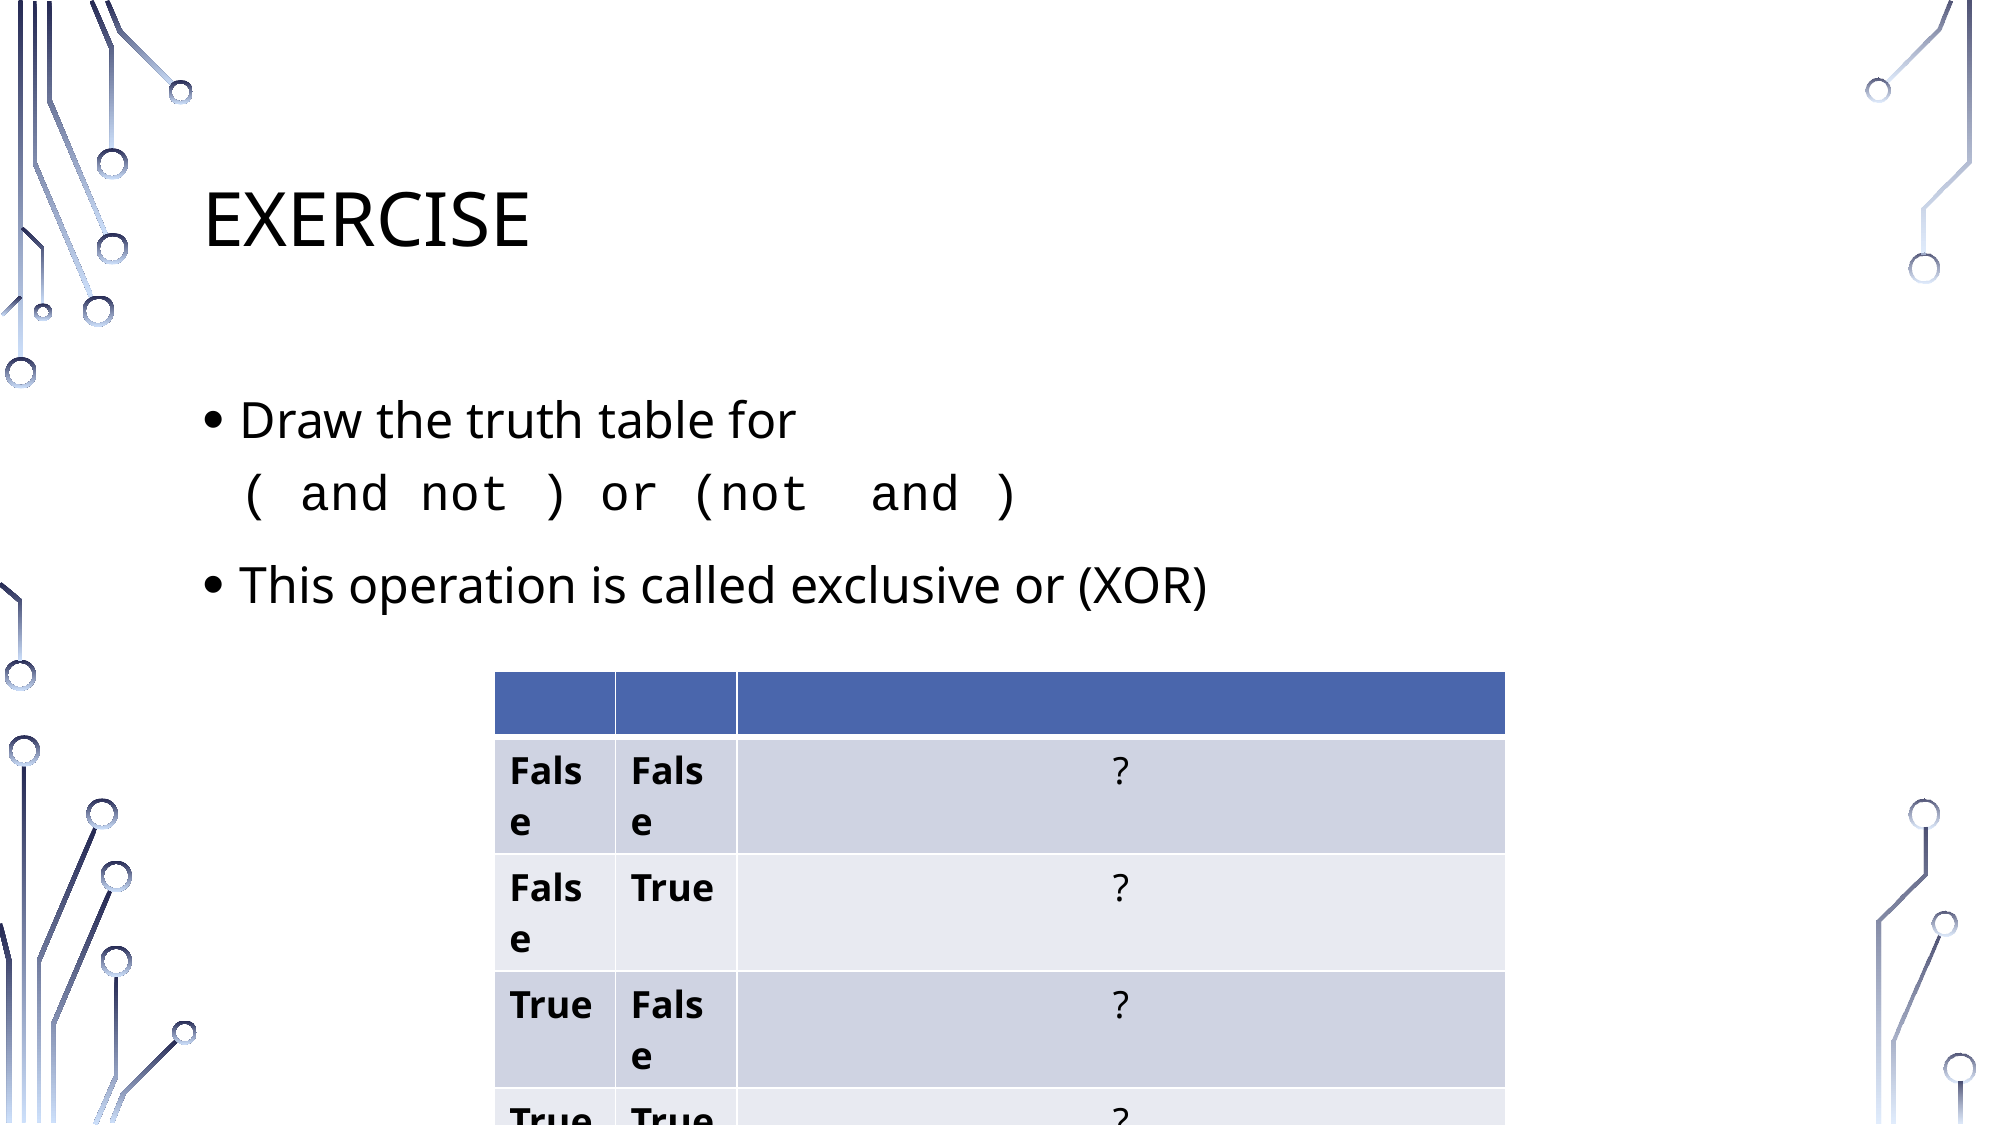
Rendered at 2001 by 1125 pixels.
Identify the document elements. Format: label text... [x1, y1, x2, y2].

title Exercise [187, 101, 1813, 344]
